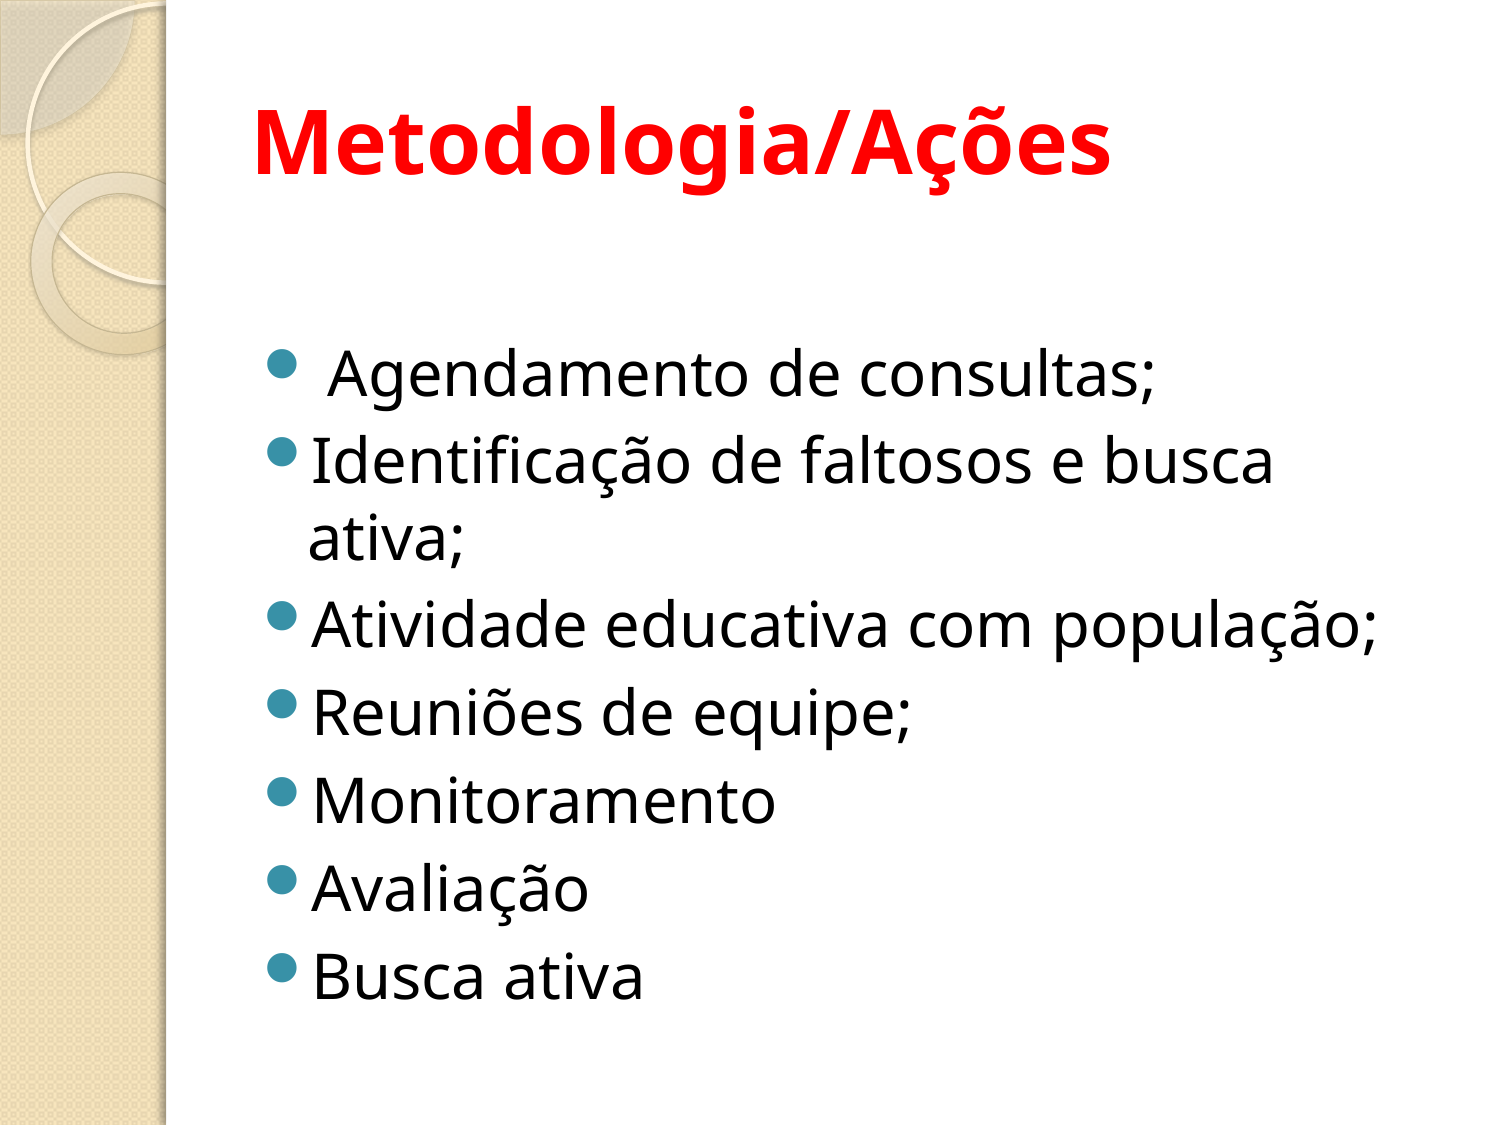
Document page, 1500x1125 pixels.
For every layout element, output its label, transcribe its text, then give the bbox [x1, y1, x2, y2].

list Agendamento de consultas; Identificação de faltosos e busca ativa; Atividade educativa com população; Reuniões de equipe; Monitoramento Avaliação Busca ativa [235, 237, 1466, 1025]
title Metodologia/Ações [235, 45, 1466, 233]
